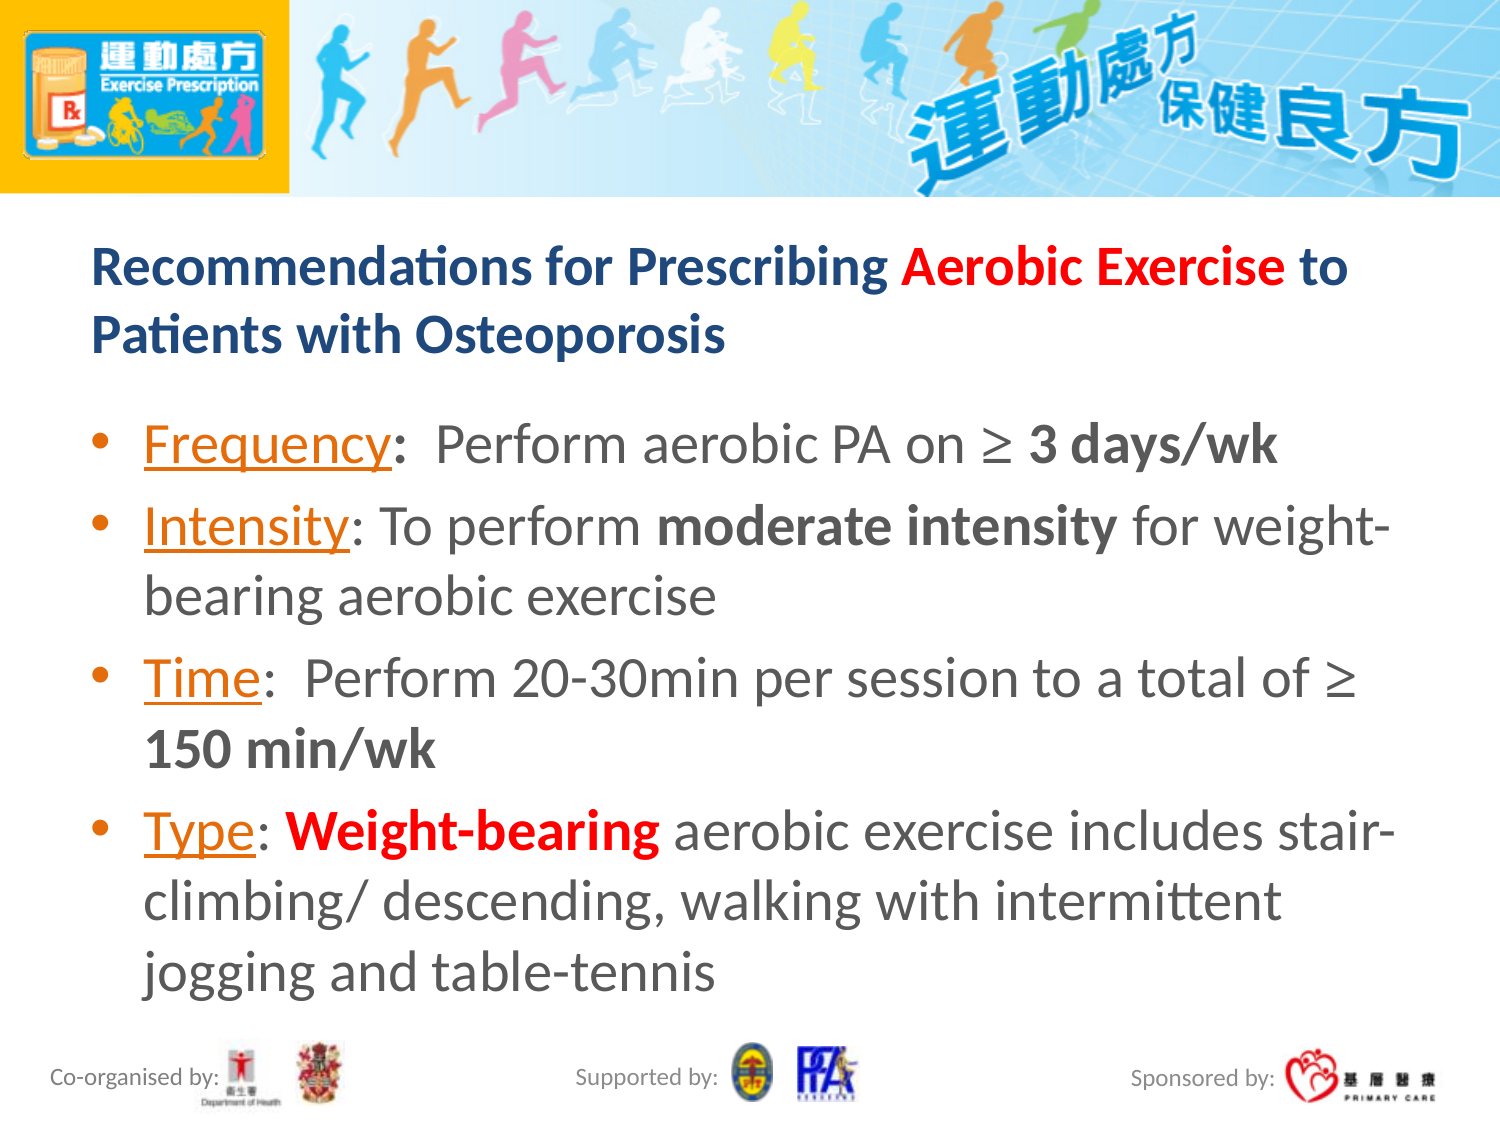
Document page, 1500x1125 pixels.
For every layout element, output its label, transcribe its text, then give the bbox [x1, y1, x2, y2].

picture [2, 0, 1500, 197]
picture [295, 1040, 345, 1106]
picture [731, 1042, 773, 1102]
title Recommendations for Prescribing Aerobic Exercise to Patients with Osteoporosis [76, 219, 1428, 374]
list Frequency: Perform aerobic PA on ≥ 3 days/wk Intensity: To perform moderate intensity for weight-bearing aerobic exercise Time: Perform 20-30min per session to a total of ≥ 150 min/wk Type: Weight-bearing aerobic exercise includes stair-climbing/ descending, walking with intermittent jogging and table-tennis [74, 396, 1426, 1012]
picture [194, 1038, 290, 1120]
picture [23, 29, 266, 160]
picture [1280, 1046, 1443, 1106]
picture [797, 1046, 860, 1102]
